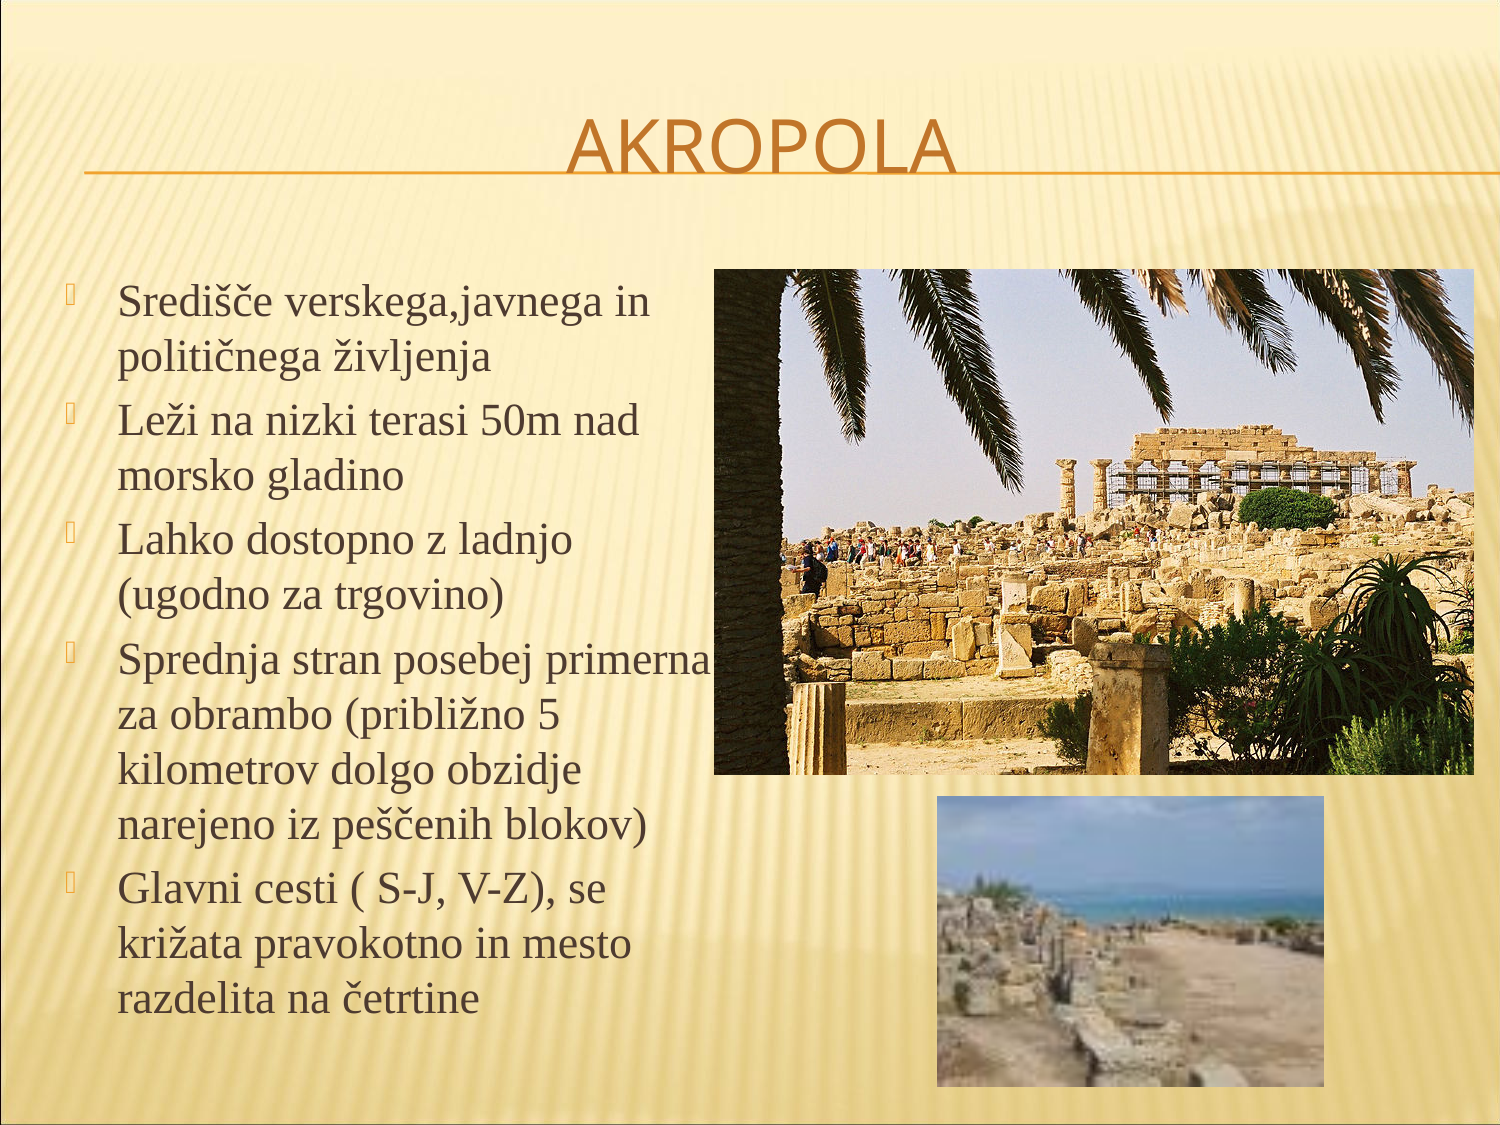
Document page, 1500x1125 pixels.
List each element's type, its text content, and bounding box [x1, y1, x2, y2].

list Središče verskega,javnega in političnega življenja Leži na nizki terasi 50m nad morsko gladino Lahko dostopno z ladnjo (ugodno za trgovino) Sprednja stran posebej primerna za obrambo (približno 5 kilometrov dolgo obzidje narejeno iz peščenih blokov) Glavni cesti ( S-J, V-Z), se križata pravokotno in mesto razdelita na četrtine [50, 262, 738, 1038]
picture [0, 0, 1500, 1125]
title AKROPOLA [49, 75, 1475, 213]
